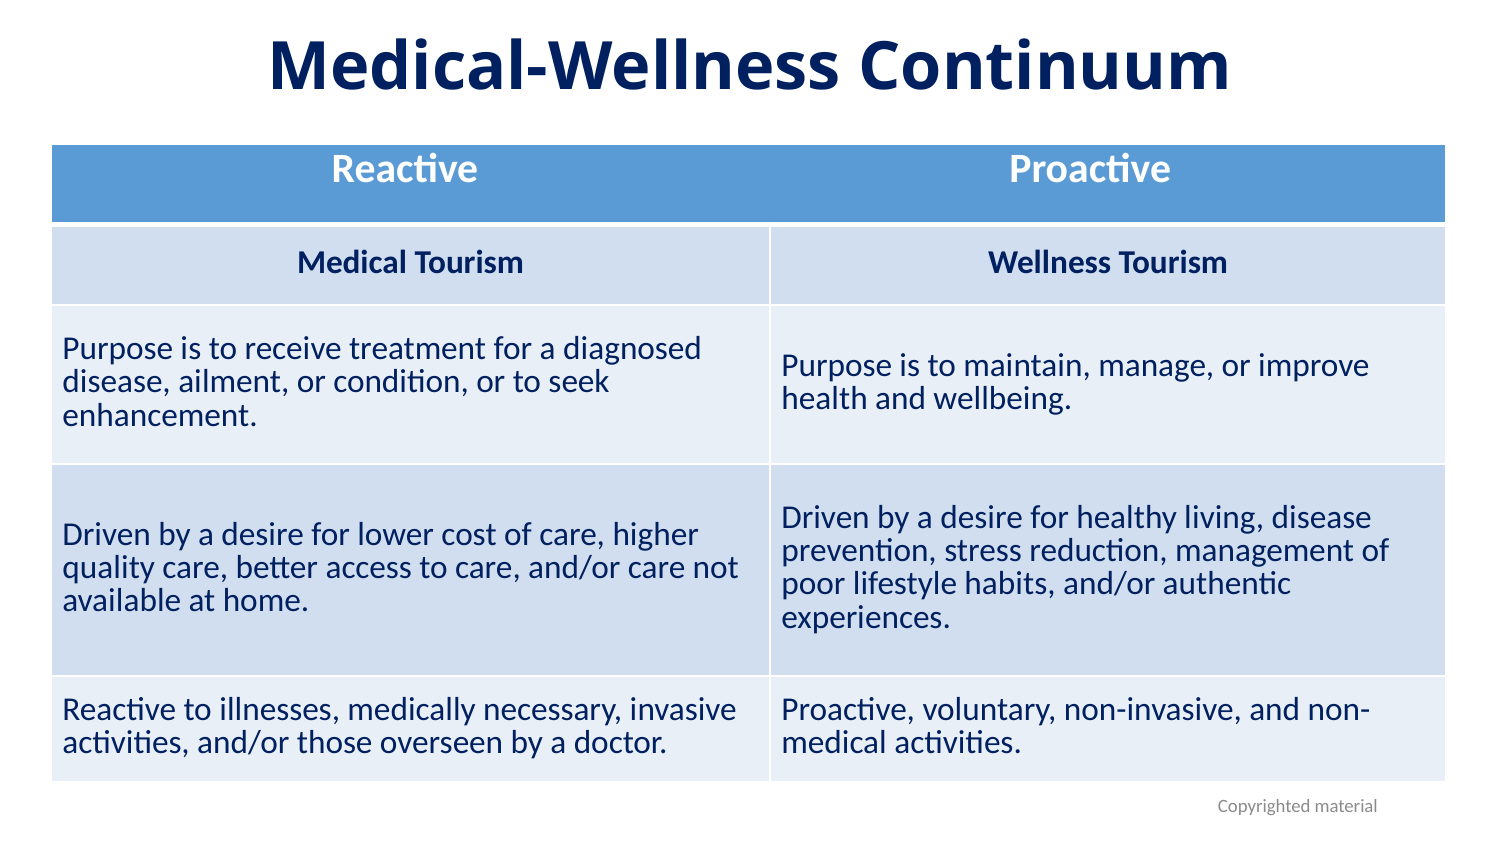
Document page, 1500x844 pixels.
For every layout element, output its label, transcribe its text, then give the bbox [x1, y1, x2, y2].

table_cell Proactive, voluntary, non-invasive, and non-medical activities. [771, 677, 1445, 781]
table_cell Medical Tourism [52, 227, 769, 304]
table_cell Purpose is to receive treatment for a diagnosed disease, ailment, or condition, or to seek enhancement. [52, 306, 769, 463]
title Medical-Wellness Continuum [103, 10, 1397, 125]
table_cell Wellness Tourism [771, 227, 1445, 304]
table_header Reactive Proactive [52, 145, 1445, 222]
table_cell Purpose is to maintain, manage, or improve health and wellbeing. [771, 306, 1445, 463]
slide_number Copyrighted material [1059, 782, 1397, 827]
table_cell Driven by a desire for lower cost of care, higher quality care, better access to care, and/or care not available at home. [52, 465, 769, 675]
table_cell Reactive to illnesses, medically necessary, invasive activities, and/or those overseen by a doctor. [52, 677, 769, 781]
table_cell Driven by a desire for healthy living, disease prevention, stress reduction, management of poor lifestyle habits, and/or authentic experiences. [771, 465, 1445, 675]
